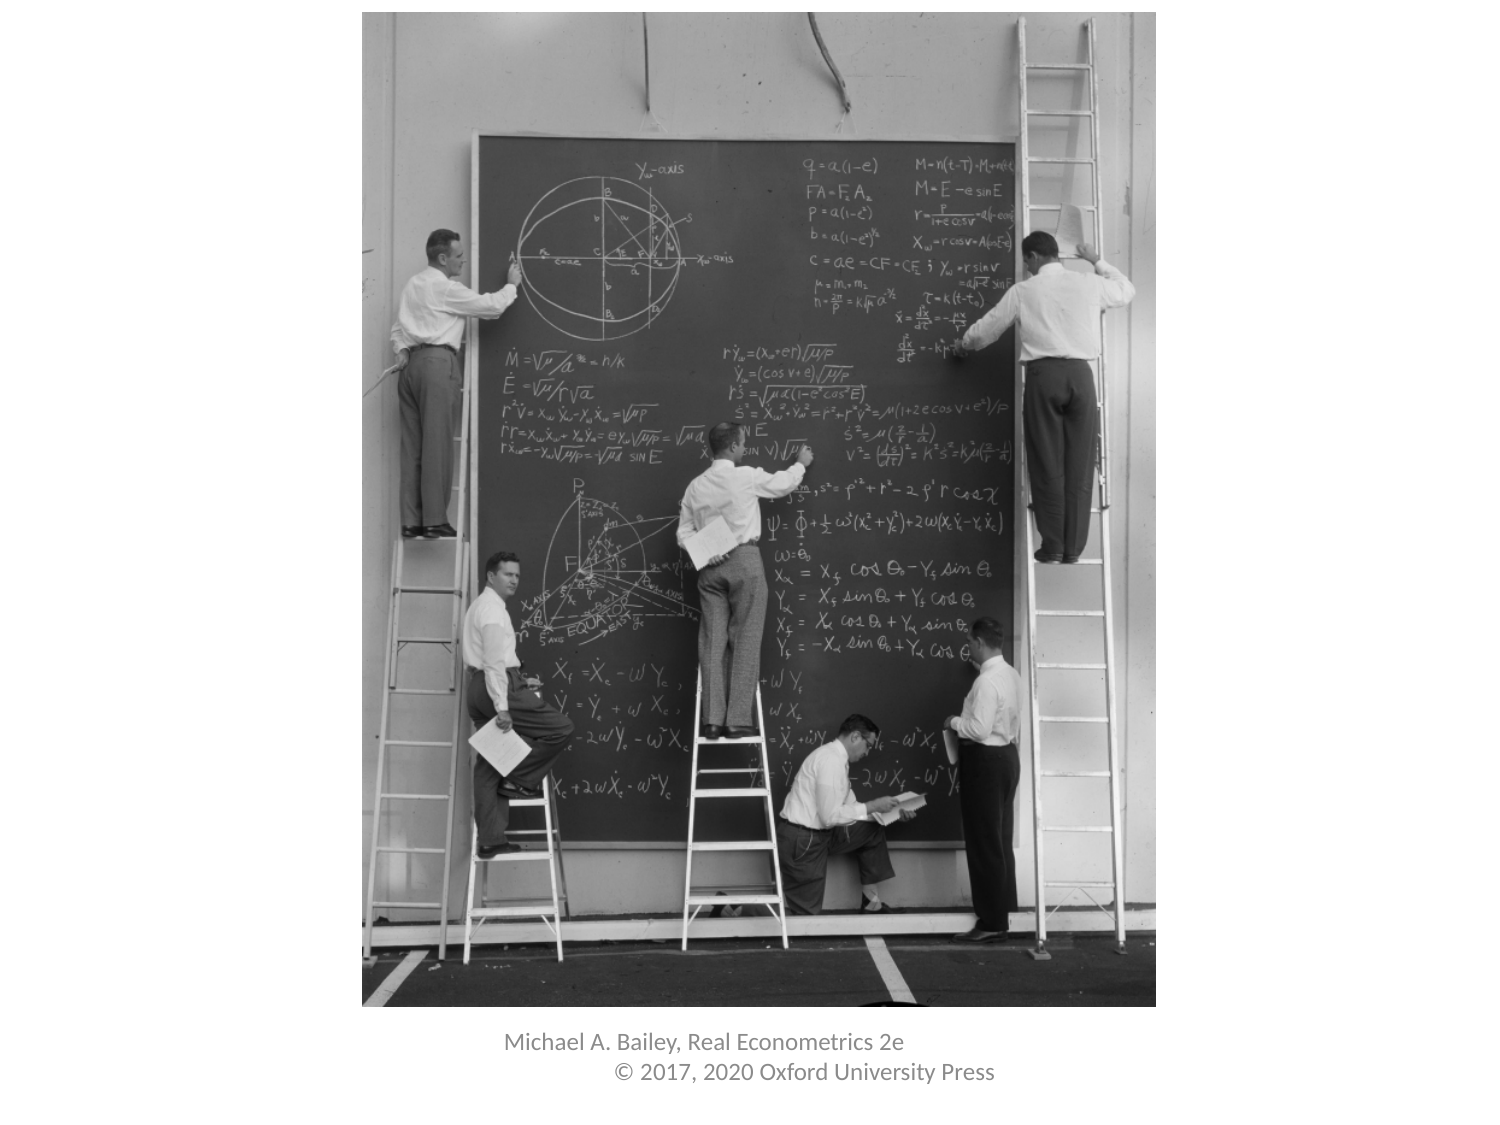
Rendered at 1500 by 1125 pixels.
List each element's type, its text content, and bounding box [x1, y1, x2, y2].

picture [362, 12, 1156, 1007]
footer Michael A. Bailey, Real Econometrics 2e © 2017, 2020 Oxford University Press [487, 1025, 1025, 1085]
